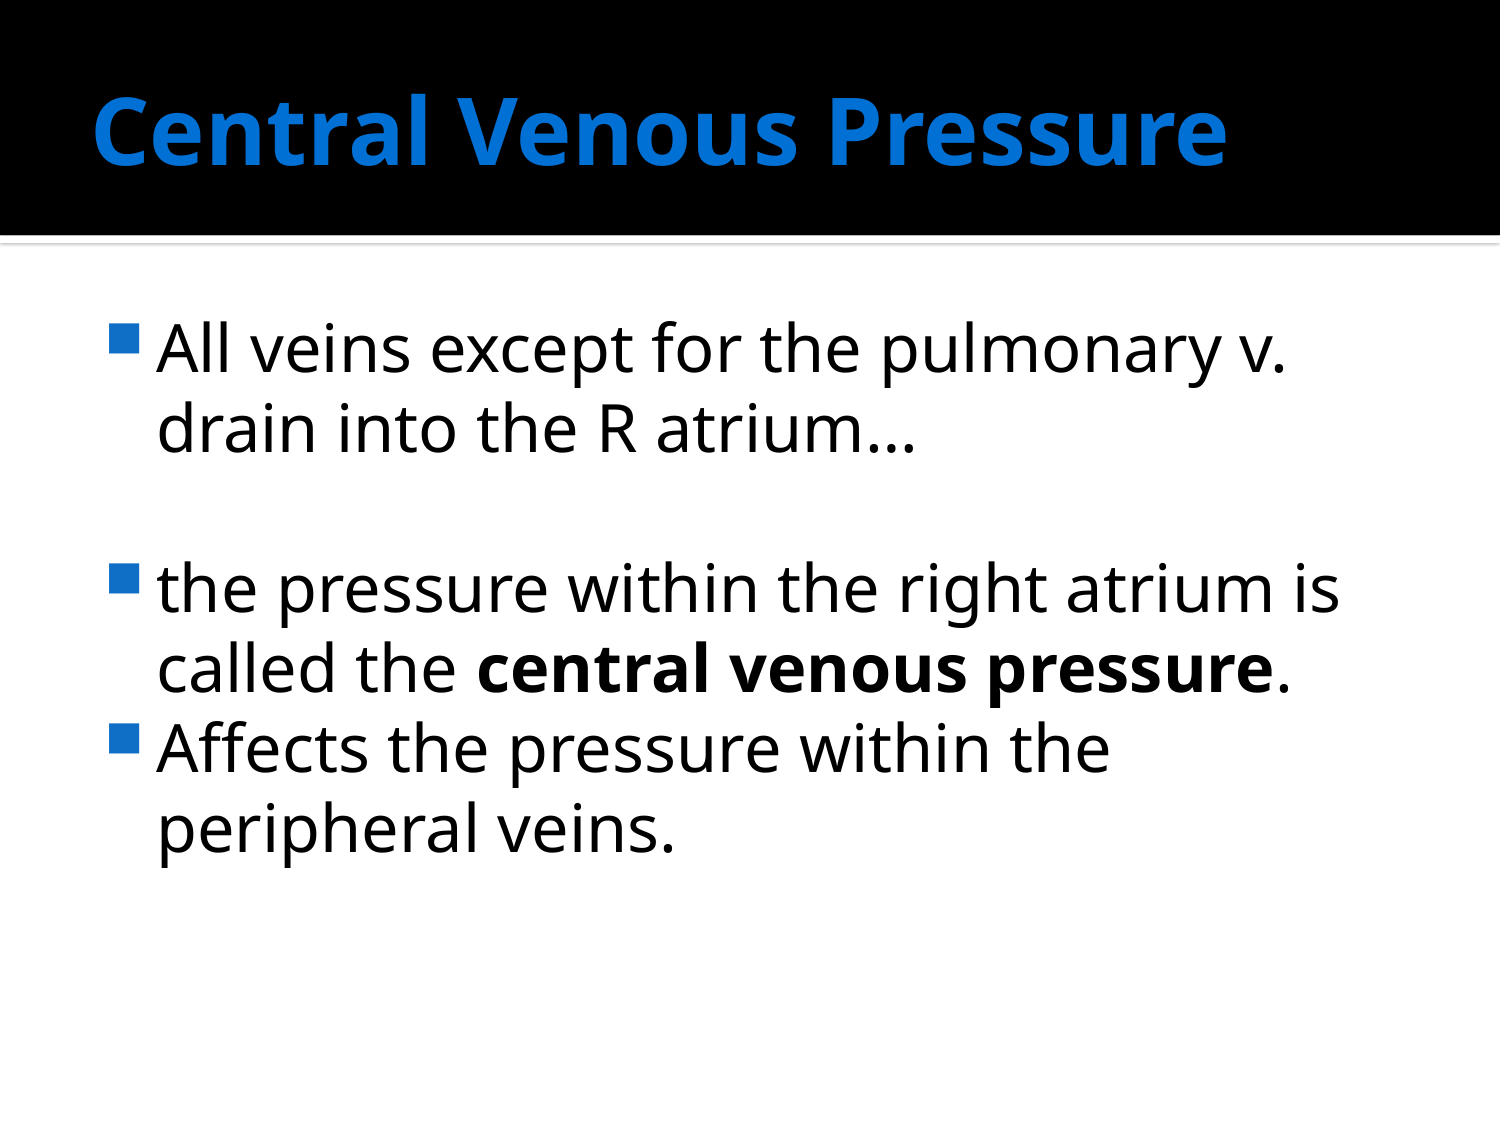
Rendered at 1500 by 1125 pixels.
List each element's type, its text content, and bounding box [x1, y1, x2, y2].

title Central Venous Pressure [75, 25, 1425, 231]
list All veins except for the pulmonary v. drain into the R atrium… the pressure within the right atrium is called the central venous pressure. Affects the pressure within the peripheral veins. [75, 291, 1425, 1050]
